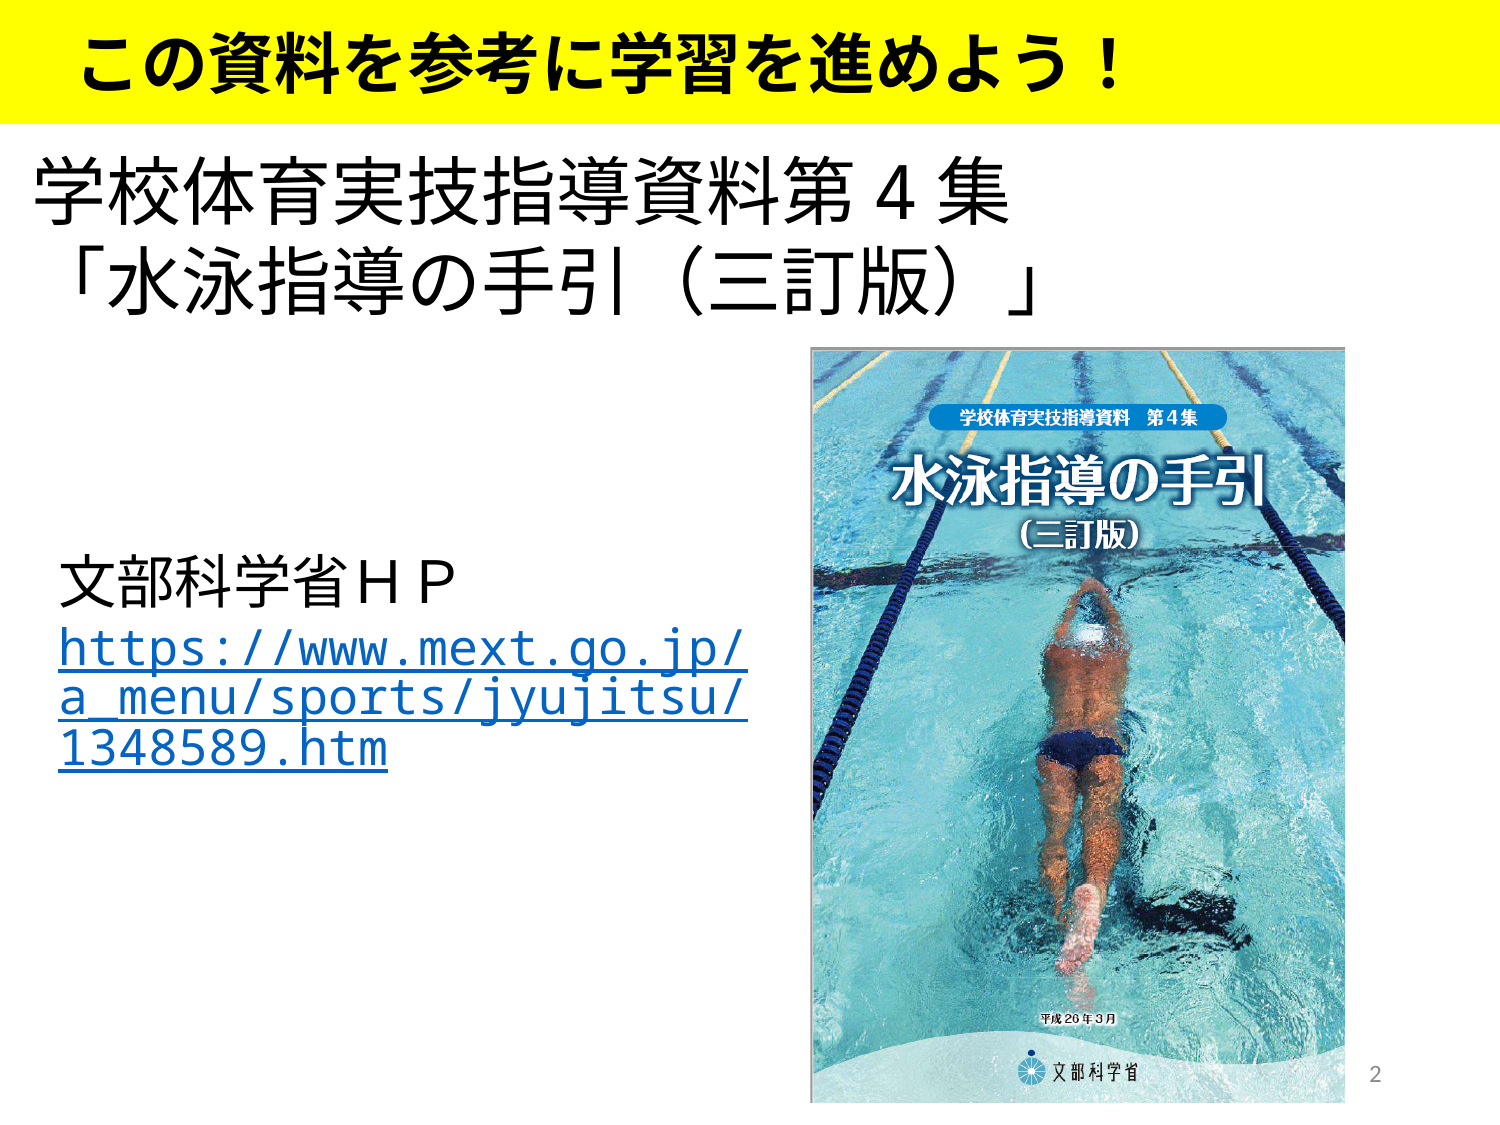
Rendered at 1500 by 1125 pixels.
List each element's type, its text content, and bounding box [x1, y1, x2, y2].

text_box 文部科学省ＨＰhttps://www.mext.go.jp/a_menu/sports/jyujitsu/1348589.htm [43, 414, 769, 814]
picture [810, 347, 1346, 1103]
text_box 学校体育実技指導資料第4集 「水泳指導の手引（三訂版）」 [15, 125, 1481, 343]
slide_number 2 [1346, 1042, 1397, 1103]
text_box この資料を参考に学習を進めよう！ [0, 0, 1500, 125]
